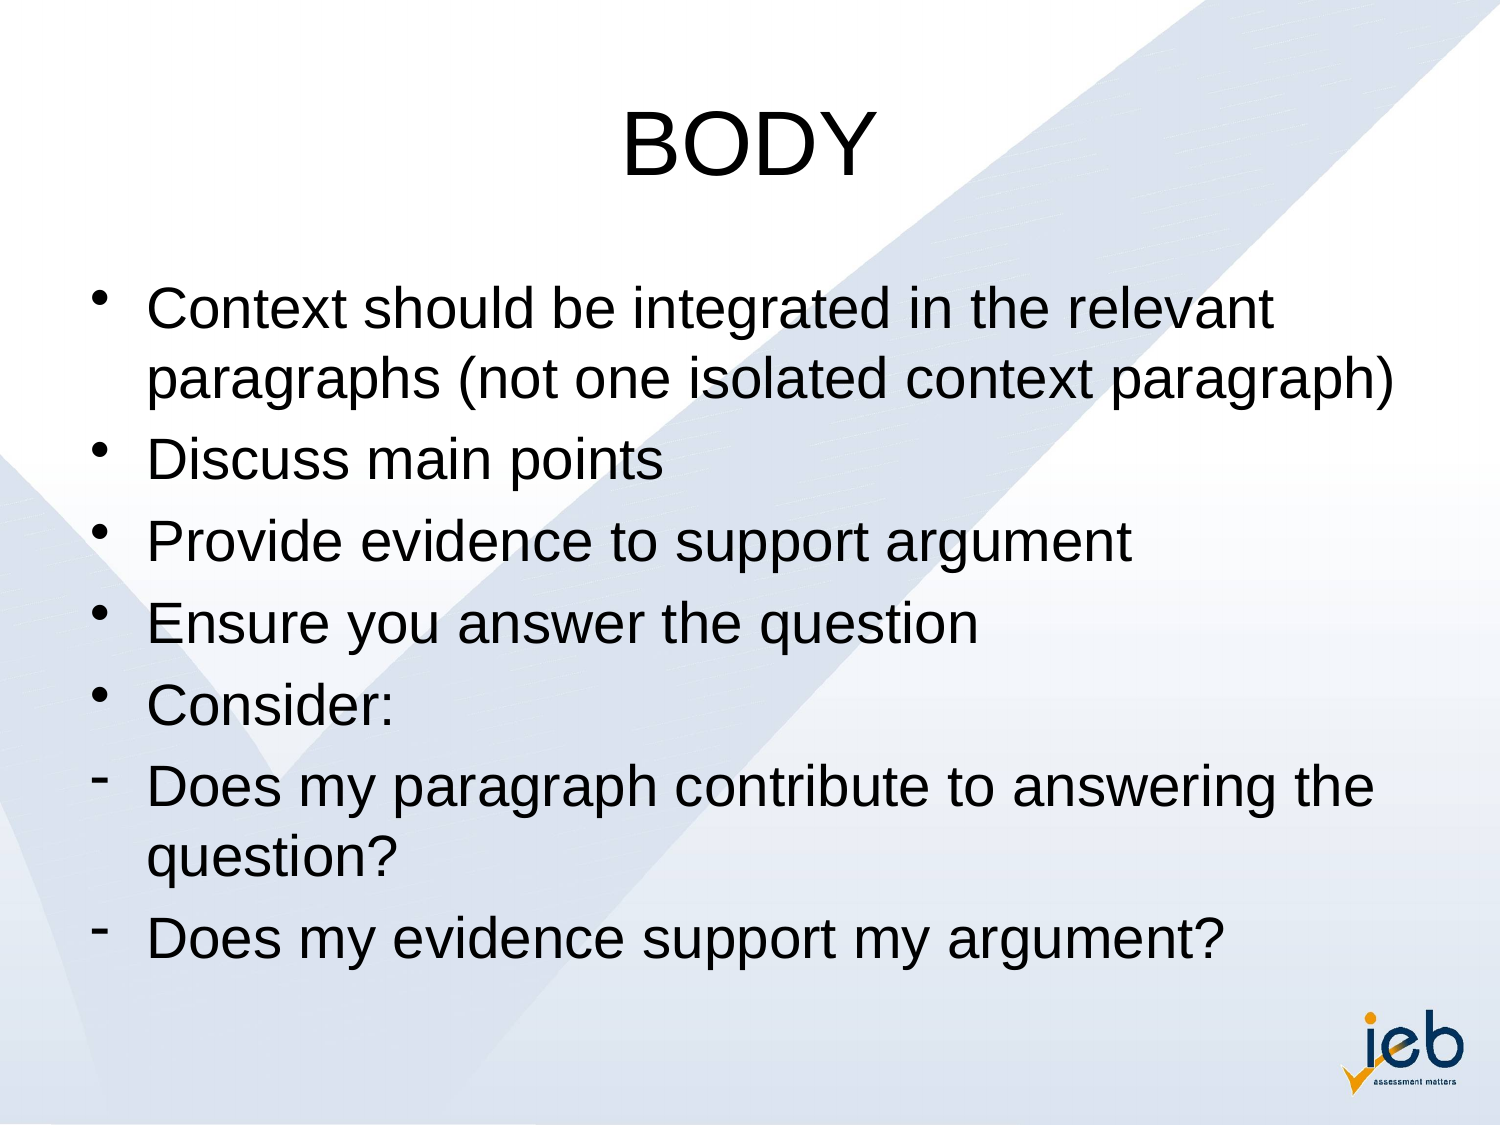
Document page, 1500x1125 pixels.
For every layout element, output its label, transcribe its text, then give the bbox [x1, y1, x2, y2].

title BODY [75, 45, 1425, 233]
picture [0, 0, 1500, 1125]
list Context should be integrated in the relevant paragraphs (not one isolated context paragraph) Discuss main points Provide evidence to support argument Ensure you answer the question Consider: Does my paragraph contribute to answering the question? Does my evidence support my argument? [75, 262, 1425, 1005]
